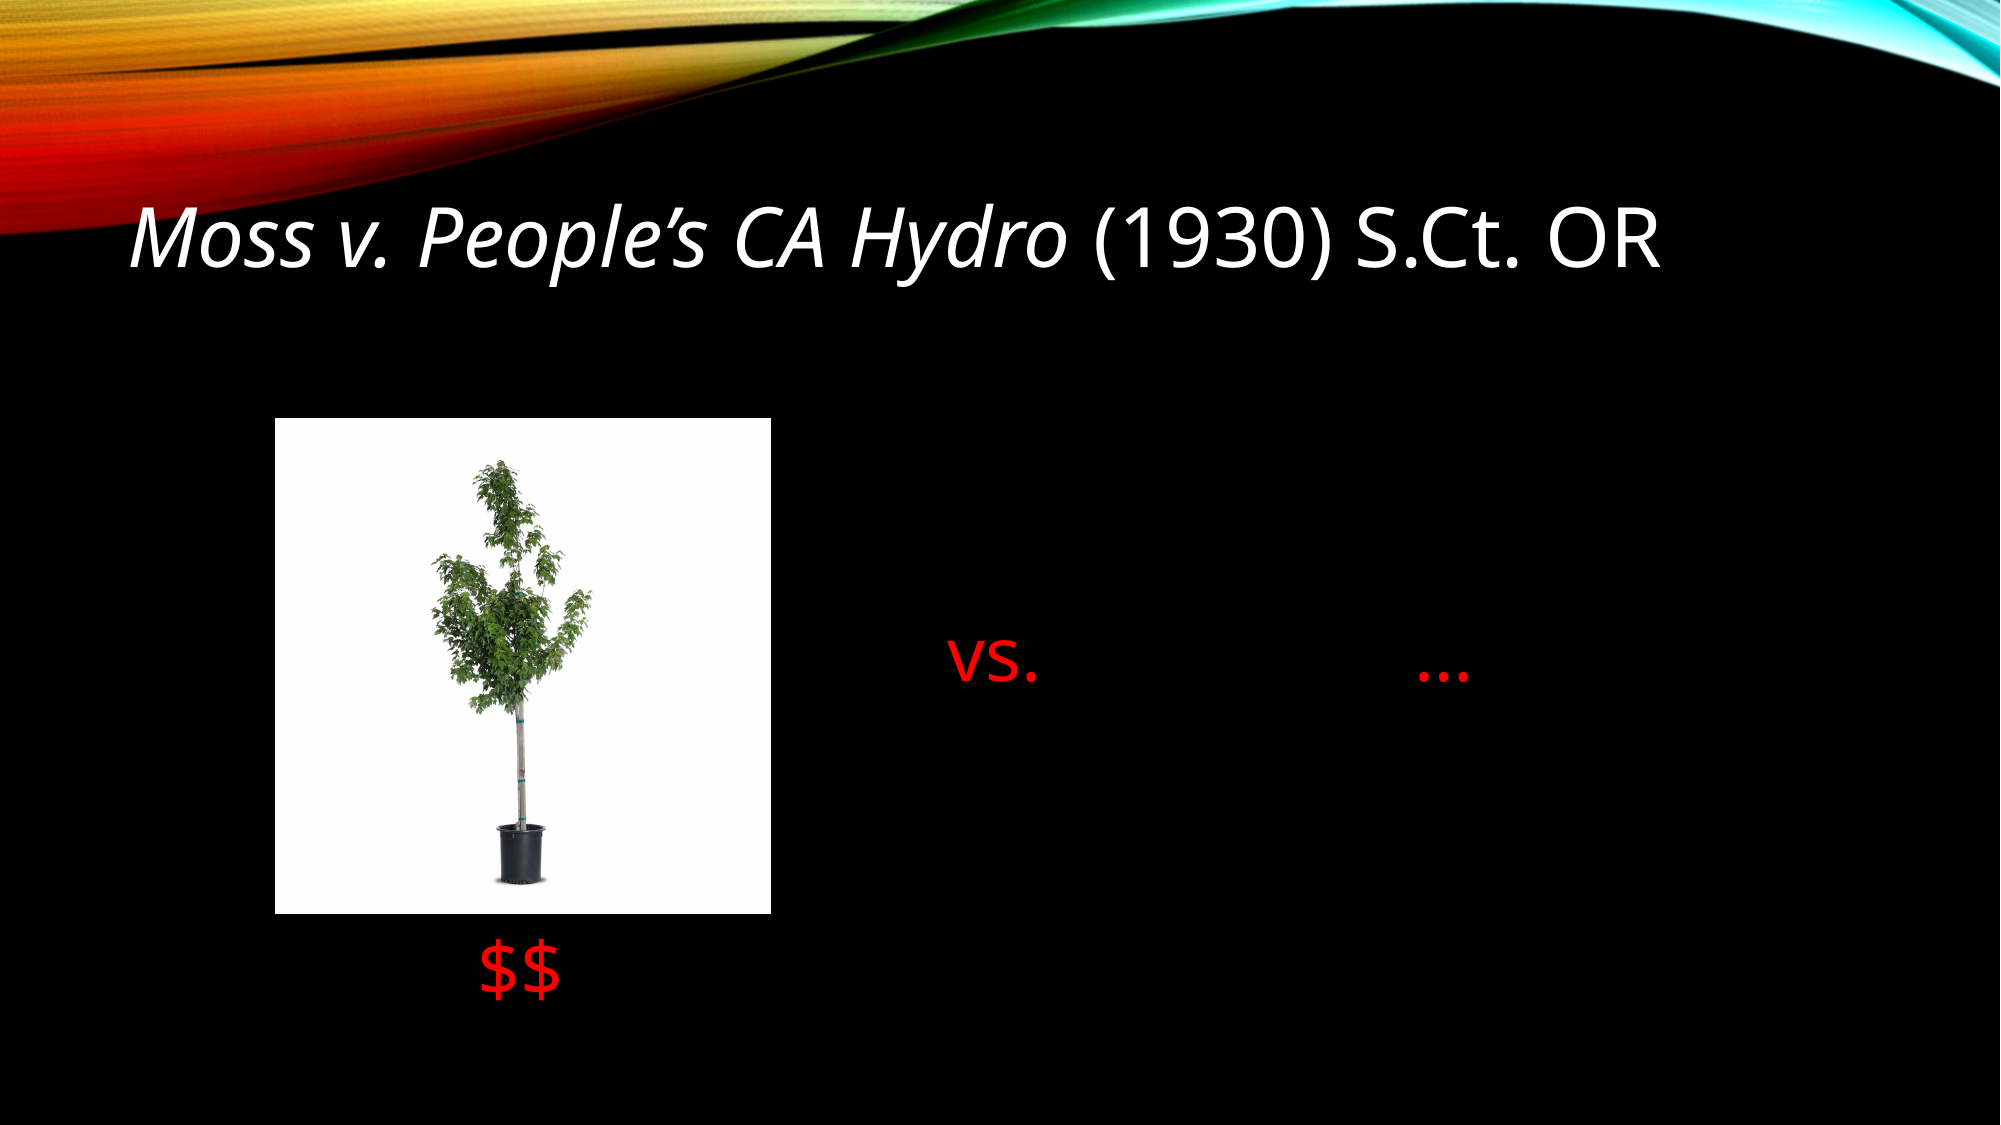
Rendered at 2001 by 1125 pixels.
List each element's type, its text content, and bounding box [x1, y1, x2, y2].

picture [0, 0, 2000, 237]
text_box vs. [933, 599, 1067, 705]
picture [275, 418, 771, 914]
text_box $$ [463, 914, 635, 1019]
title Moss v. People’s CA Hydro (1930) S.Ct. OR [112, 134, 1947, 347]
text_box … [1399, 599, 1534, 705]
